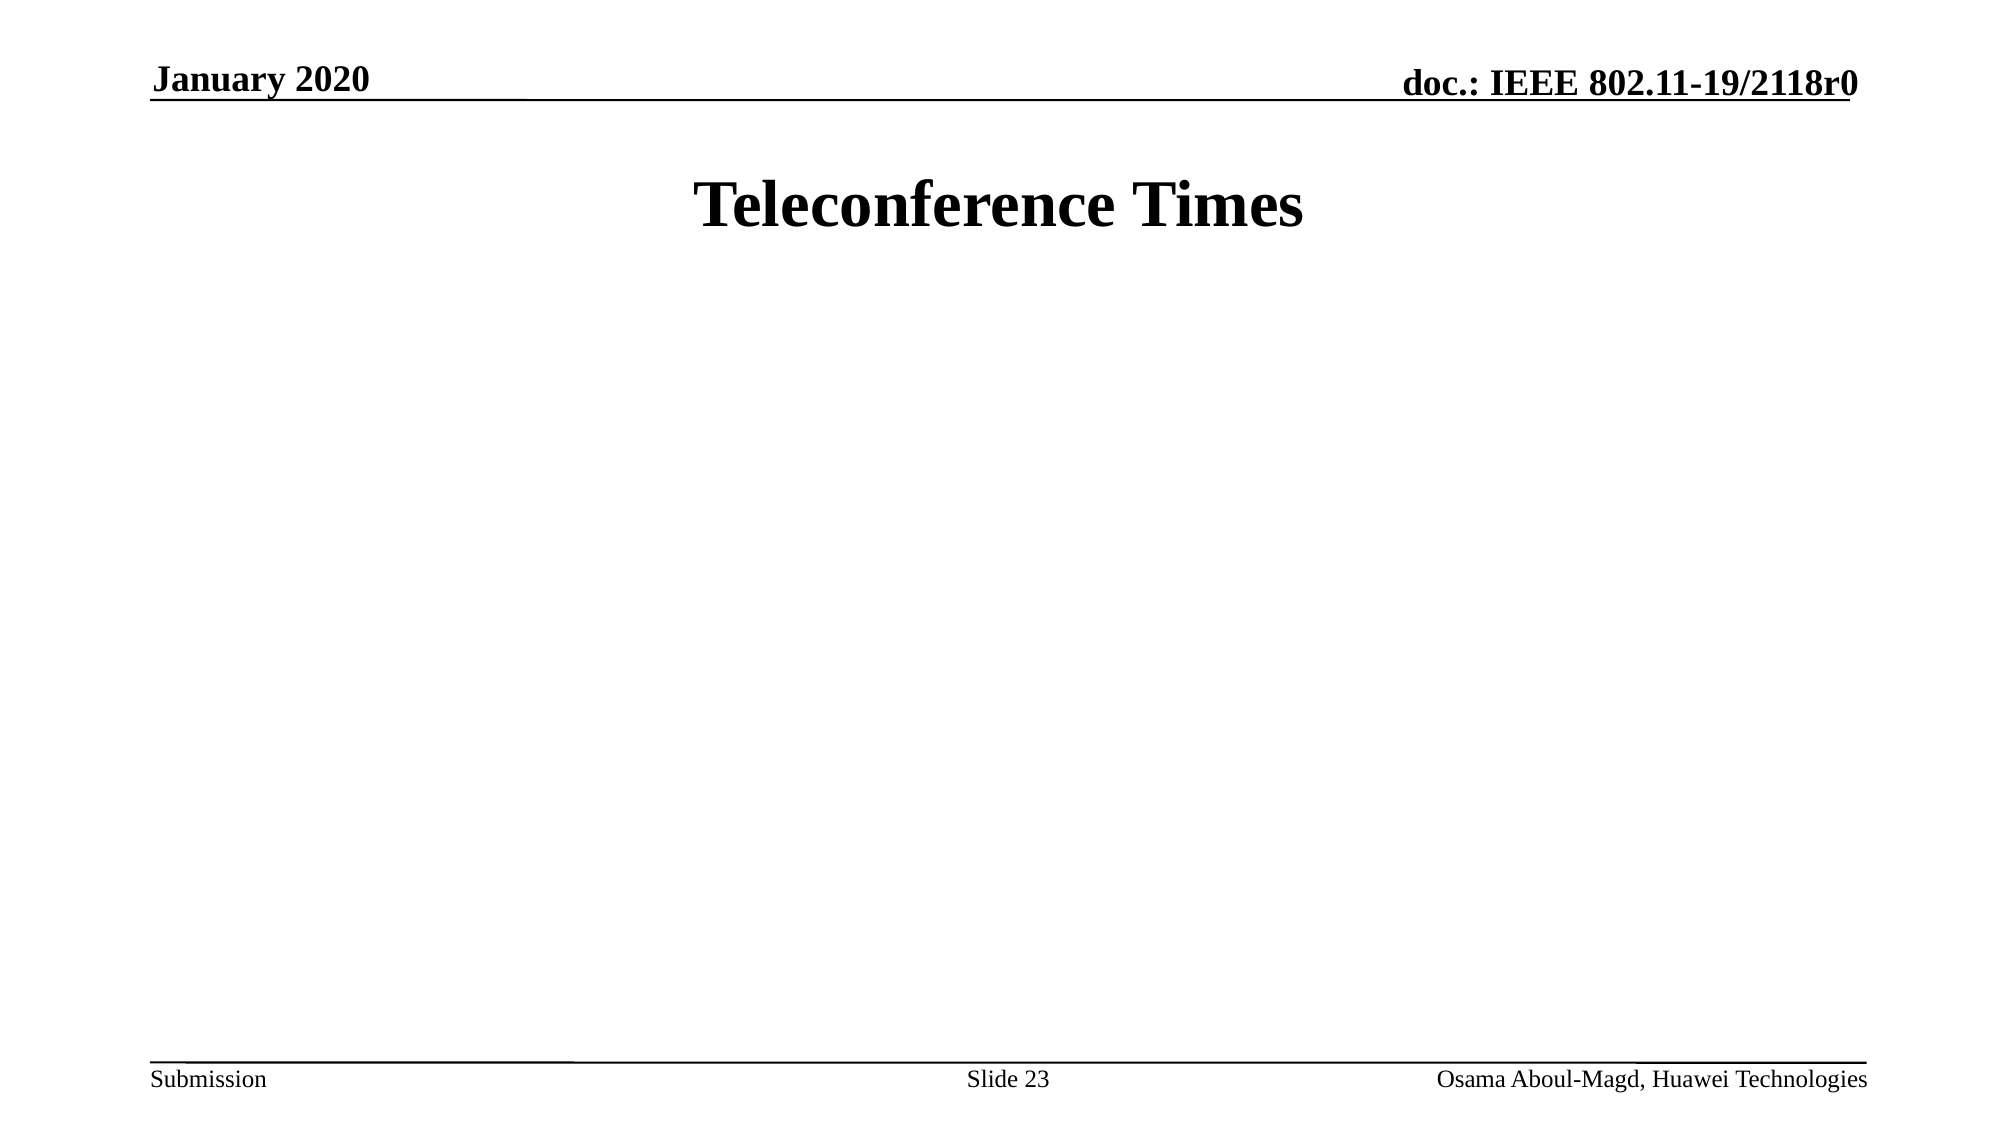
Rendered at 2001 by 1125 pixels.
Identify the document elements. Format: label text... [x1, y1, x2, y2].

slide_number Slide 23 [950, 1061, 1067, 1123]
footer Osama Aboul-Magd, Huawei Technologies [1171, 1061, 1869, 1093]
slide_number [152, 54, 563, 100]
title Teleconference Times [149, 112, 1850, 288]
